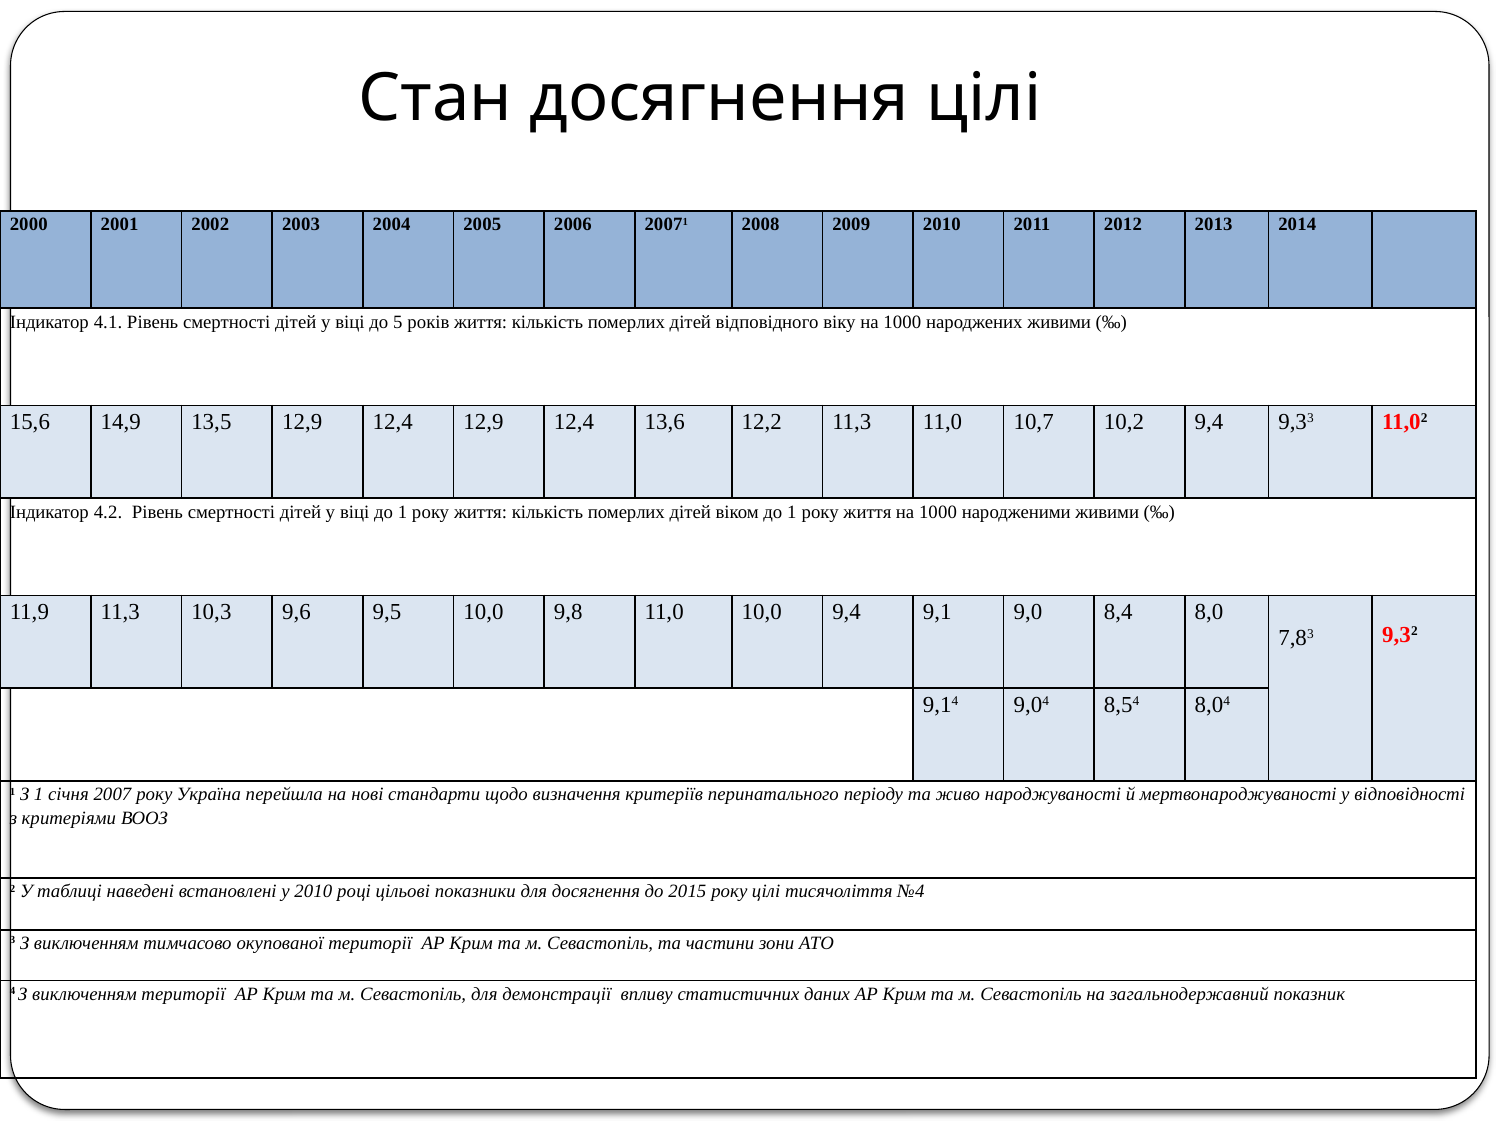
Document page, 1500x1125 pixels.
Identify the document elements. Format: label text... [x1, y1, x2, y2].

table_header 2011 [1004, 212, 1093, 307]
table_cell 3 З виключенням тимчасово окупованої території АР Крим та м. Севастопіль, та частини зони АТО [1, 931, 1475, 980]
table_header 2002 [182, 212, 271, 307]
table_cell 11,0 [636, 596, 731, 687]
table_cell 9,4 [823, 596, 912, 687]
table_cell 11,02 [1373, 406, 1475, 497]
table_header 20071 [636, 212, 731, 307]
table_header 2006 [545, 212, 634, 307]
table_header 2003 [273, 212, 362, 307]
table_cell Індикатор 4.1. Рівень смертності дітей у віці до 5 років життя: кількість померлих дітей відповідного віку на 1000 народжених живими (‰) [1, 309, 1475, 405]
table_cell [1, 689, 912, 780]
table_cell 14,9 [92, 406, 181, 497]
table_cell 7,83 [1269, 596, 1371, 780]
table_cell 1 З 1 січня 2007 року Україна перейшла на нові стандарти щодо визначення критеріїв перинатального періоду та живо народжуваності й мертвонароджуваності у відповідності з критеріями ВООЗ [1, 782, 1475, 877]
table_header [1373, 212, 1475, 307]
text_box Стан досягнення цілі [210, 46, 1207, 142]
table_cell 9,5 [364, 596, 453, 687]
table_cell 13,5 [182, 406, 271, 497]
table_cell 12,2 [733, 406, 822, 497]
table_cell 10,0 [454, 596, 543, 687]
table_cell 9,6 [273, 596, 362, 687]
table_cell 8,0 [1186, 596, 1268, 687]
table_cell 8,4 [1095, 596, 1184, 687]
table_cell 13,6 [636, 406, 731, 497]
table_header 2008 [733, 212, 822, 307]
table_cell 2 У таблиці наведені встановлені у 2010 році цільові показники для досягнення до 2015 року цілі тисячоліття №4 [1, 879, 1475, 929]
table_cell 8,04 [1186, 689, 1268, 780]
table_header 2012 [1095, 212, 1184, 307]
table_cell 11,3 [92, 596, 181, 687]
table_cell 11,9 [1, 596, 90, 687]
table_cell 9,32 [1373, 596, 1475, 780]
table_cell 9,1 [914, 596, 1003, 687]
table_header 2000 [1, 212, 90, 307]
table_cell 9,33 [1269, 406, 1371, 497]
table_cell 10,7 [1004, 406, 1093, 497]
table_cell 4 З виключенням території АР Крим та м. Севастопіль, для демонстрації впливу статистичних даних АР Крим та м. Севастопіль на загальнодержавний показник [1, 981, 1475, 1077]
table_cell 9,4 [1186, 406, 1268, 497]
table_cell 11,3 [823, 406, 912, 497]
table_cell 12,4 [545, 406, 634, 497]
table_cell 10,2 [1095, 406, 1184, 497]
table_header 2001 [92, 212, 181, 307]
table_cell 12,4 [364, 406, 453, 497]
table_cell Індикатор 4.2. Рівень смертності дітей у віці до 1 року життя: кількість померлих дітей віком до 1 року життя на 1000 народженими живими (‰) [1, 499, 1475, 595]
table_cell 11,0 [914, 406, 1003, 497]
table_header 2004 [364, 212, 453, 307]
table_cell 9,8 [545, 596, 634, 687]
table_cell 12,9 [454, 406, 543, 497]
table_header 2005 [454, 212, 543, 307]
table_cell 8,54 [1095, 689, 1184, 780]
table_cell 9,04 [1004, 689, 1093, 780]
table_cell 10,0 [733, 596, 822, 687]
table_header 2013 [1186, 212, 1268, 307]
table_cell 9,0 [1004, 596, 1093, 687]
table_cell 12,9 [273, 406, 362, 497]
table_header 2010 [914, 212, 1003, 307]
table_cell 15,6 [1, 406, 90, 497]
table_cell 10,3 [182, 596, 271, 687]
table_header 2014 [1269, 212, 1371, 307]
table_header 2009 [823, 212, 912, 307]
table_cell 9,14 [914, 689, 1003, 780]
